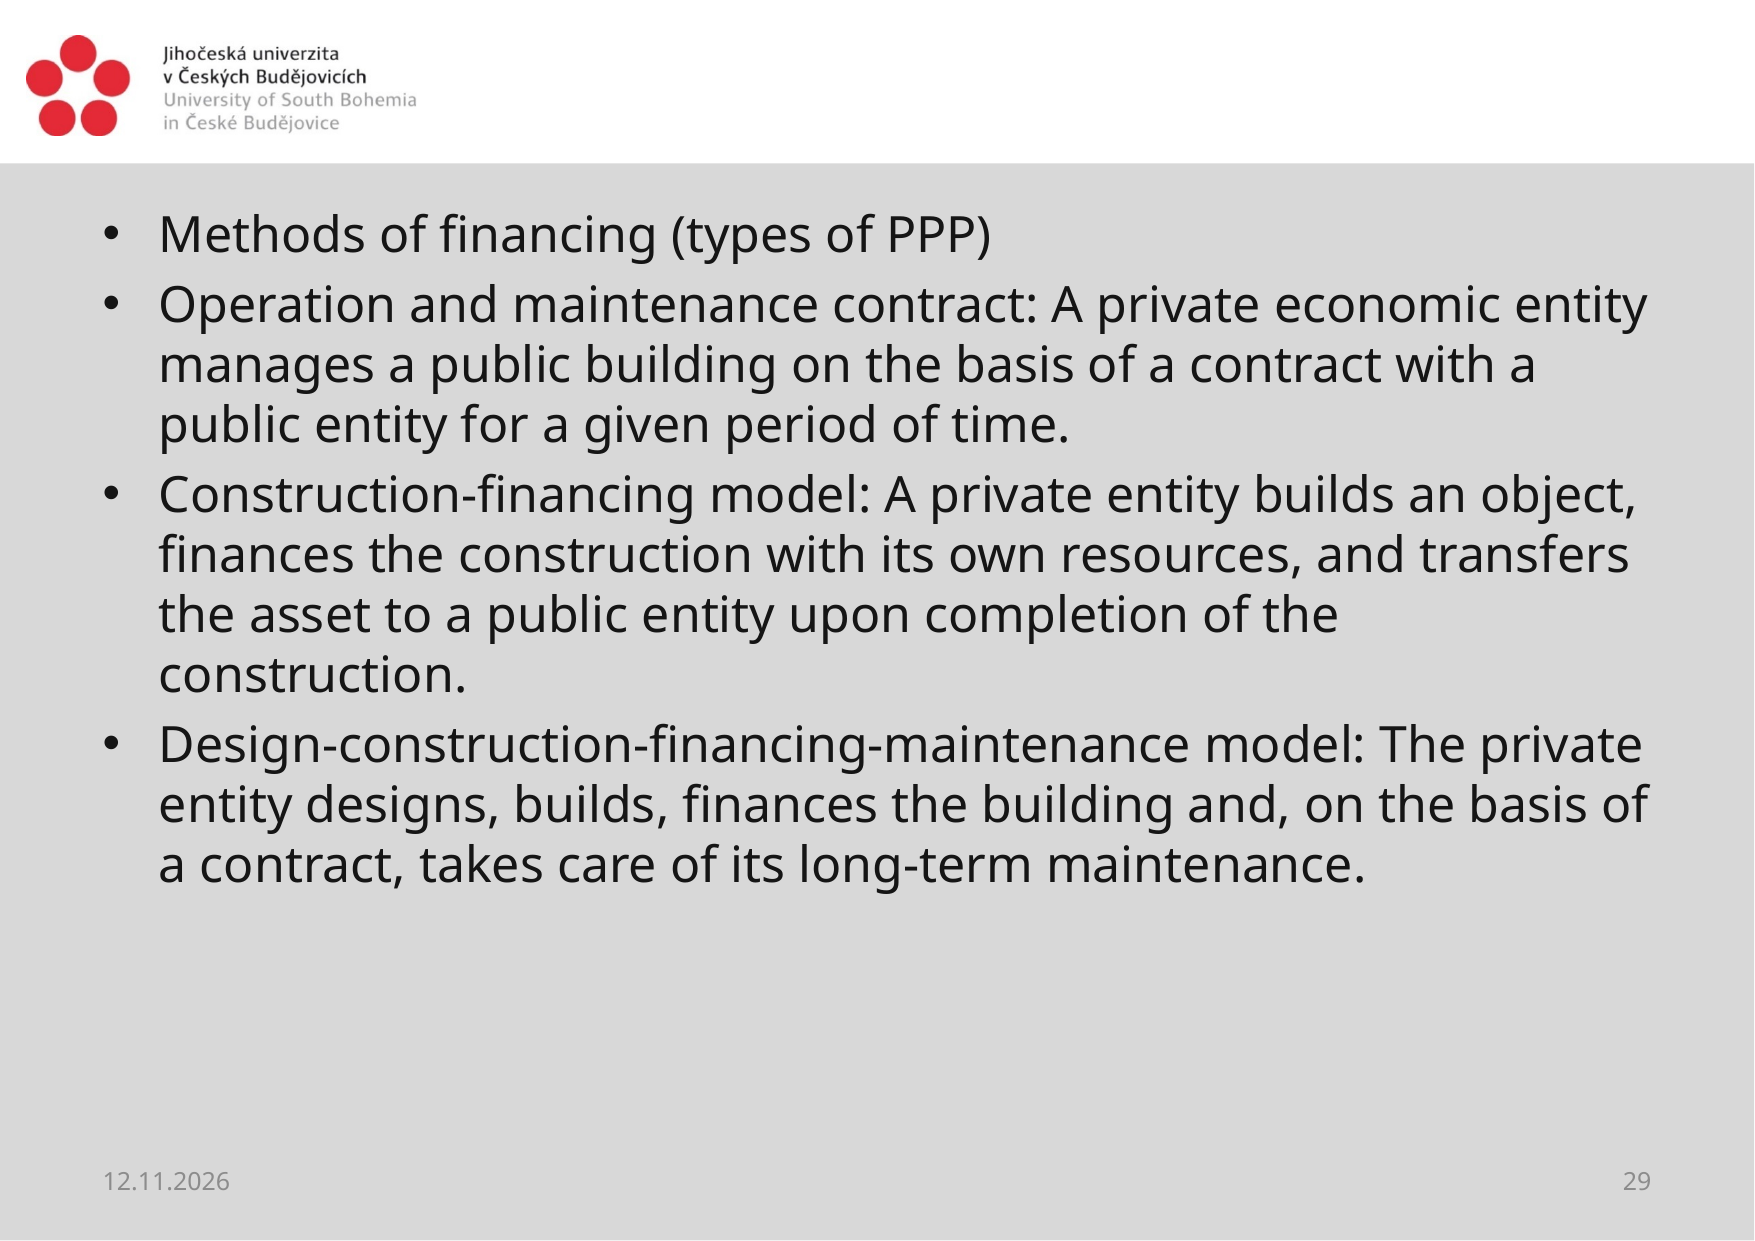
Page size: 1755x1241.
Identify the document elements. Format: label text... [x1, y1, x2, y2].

list Methods of financing (types of PPP) Operation and maintenance contract: A private economic entity manages a public building on the basis of a contract with a public entity for a given period of time. Construction-financing model: A private entity builds an object, finances the construction with its own resources, and transfers the asset to a public entity upon completion of the construction. Design-construction-financing-maintenance model: The private entity designs, builds, finances the building and, on the basis of a contract, takes care of its long-term maintenance. [87, 194, 1667, 1109]
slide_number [87, 1149, 498, 1216]
slide_number 29 [1257, 1149, 1667, 1216]
picture [26, 35, 417, 136]
